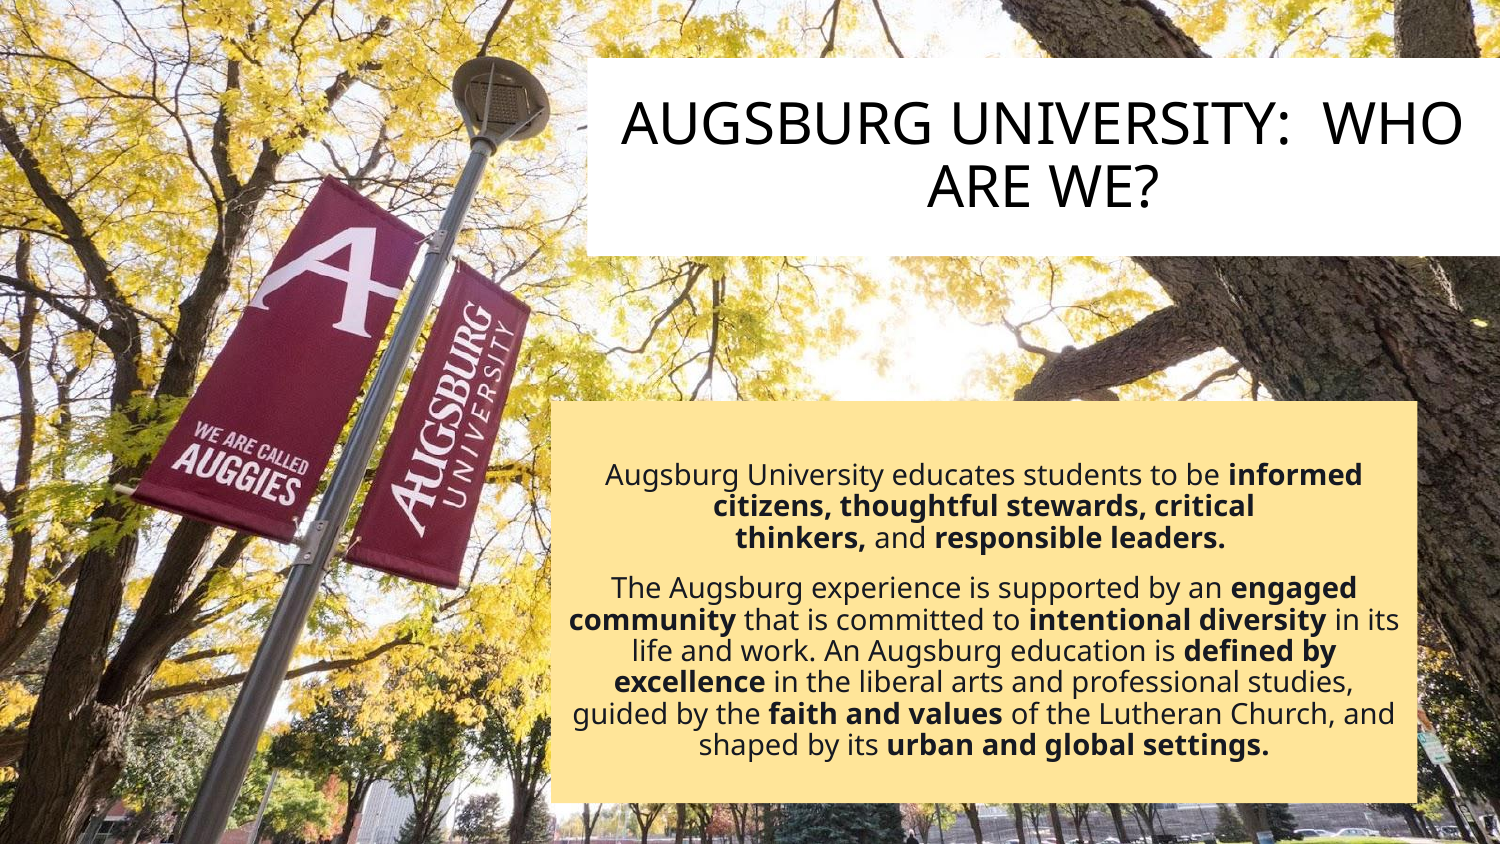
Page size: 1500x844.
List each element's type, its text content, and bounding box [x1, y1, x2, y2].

list Augsburg University educates students to be informed citizens, thoughtful stewards, critical thinkers, and responsible leaders. The Augsburg experience is supported by an engaged community that is committed to intentional diversity in its life and work. An Augsburg education is defined by excellence in the liberal arts and professional studies, guided by the faith and values of the Lutheran Church, and shaped by its urban and global settings. [551, 401, 1418, 804]
picture [0, 0, 1500, 844]
title AUGSBURG UNIVERSITY: WHO ARE WE? [587, 58, 1500, 257]
